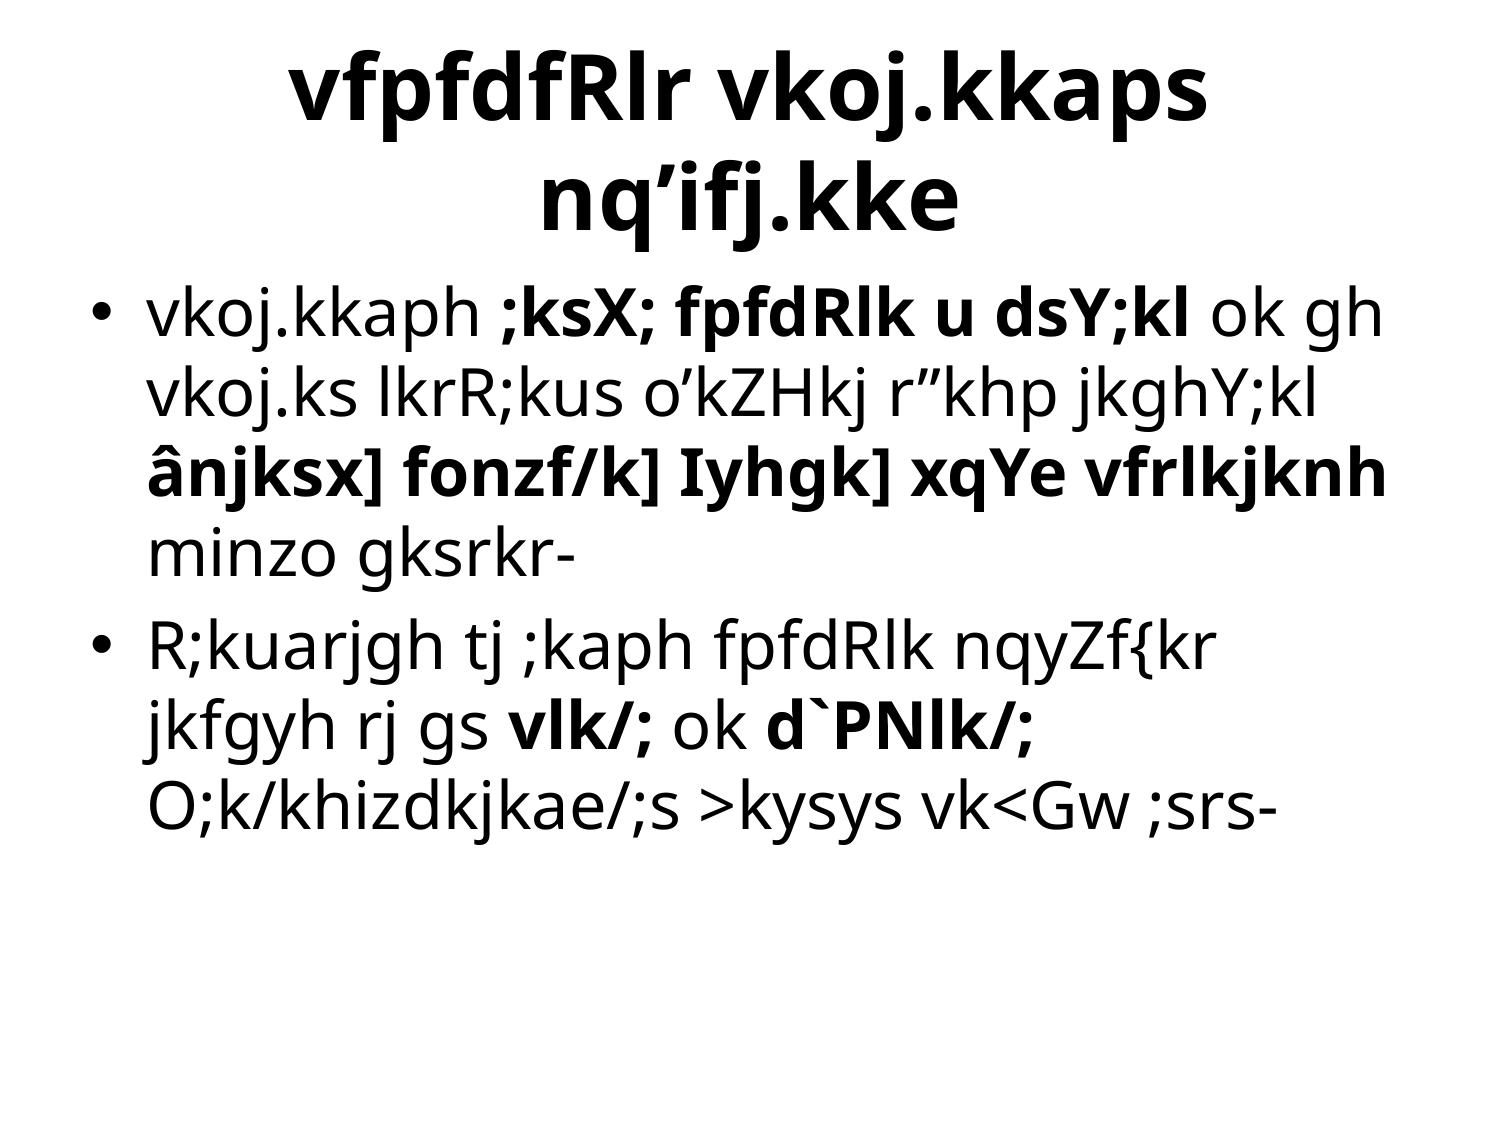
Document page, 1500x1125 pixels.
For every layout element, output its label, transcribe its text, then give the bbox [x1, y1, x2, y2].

title vfpfdfRlr vkoj.kkaps nq’ifj.kke [75, 45, 1425, 233]
list vkoj.kkaph ;ksX; fpfdRlk u dsY;kl ok gh vkoj.ks lkrR;kus o’kZHkj r”khp jkghY;kl ânjksx] fonzf/k] Iyhgk] xqYe vfrlkjknh minzo gksrkr- R;kuarjgh tj ;kaph fpfdRlk nqyZf{kr jkfgyh rj gs vlk/; ok d`PNlk/; O;k/khizdkjkae/;s >kysys vk<Gw ;srs- [75, 262, 1425, 1005]
